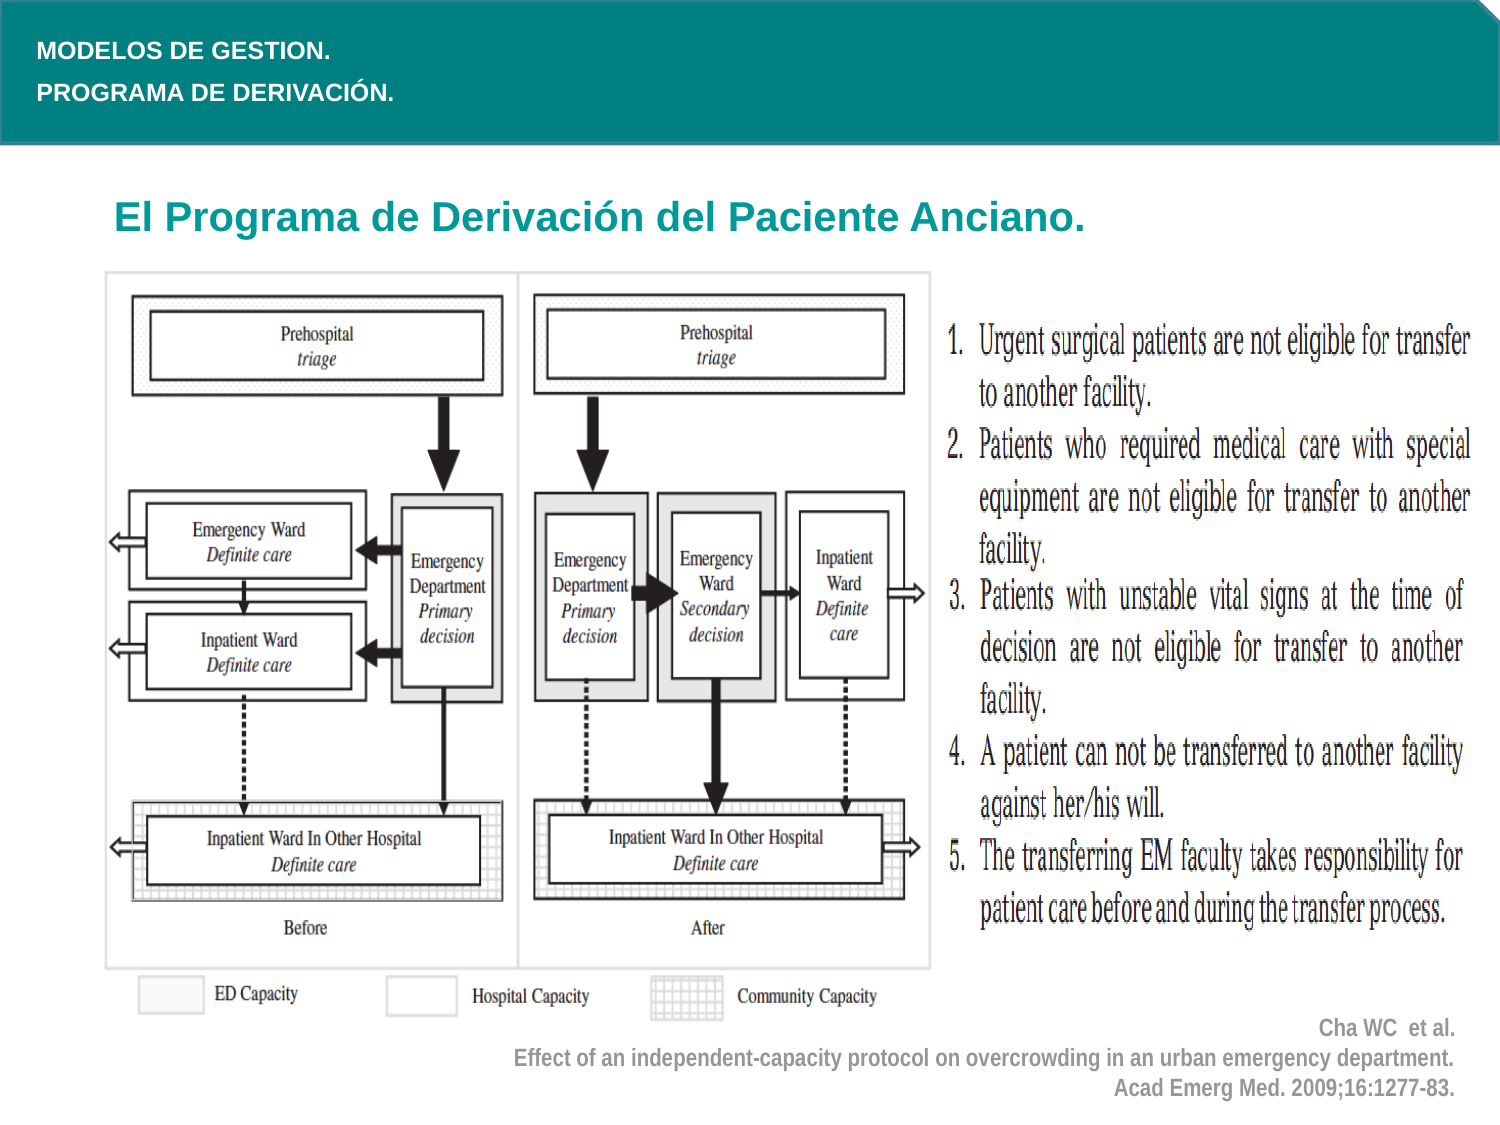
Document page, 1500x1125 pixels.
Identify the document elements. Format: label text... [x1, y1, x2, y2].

picture [98, 262, 945, 1029]
text_box Cha WC et al. Effect of an independent-capacity protocol on overcrowding in an urban emergency department. Acad Emerg Med. 2009;16:1277-83. [41, 1004, 1471, 1109]
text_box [0, 0, 1500, 144]
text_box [944, 298, 1484, 942]
text_box El Programa de Derivación del Paciente Anciano. [99, 182, 1393, 248]
